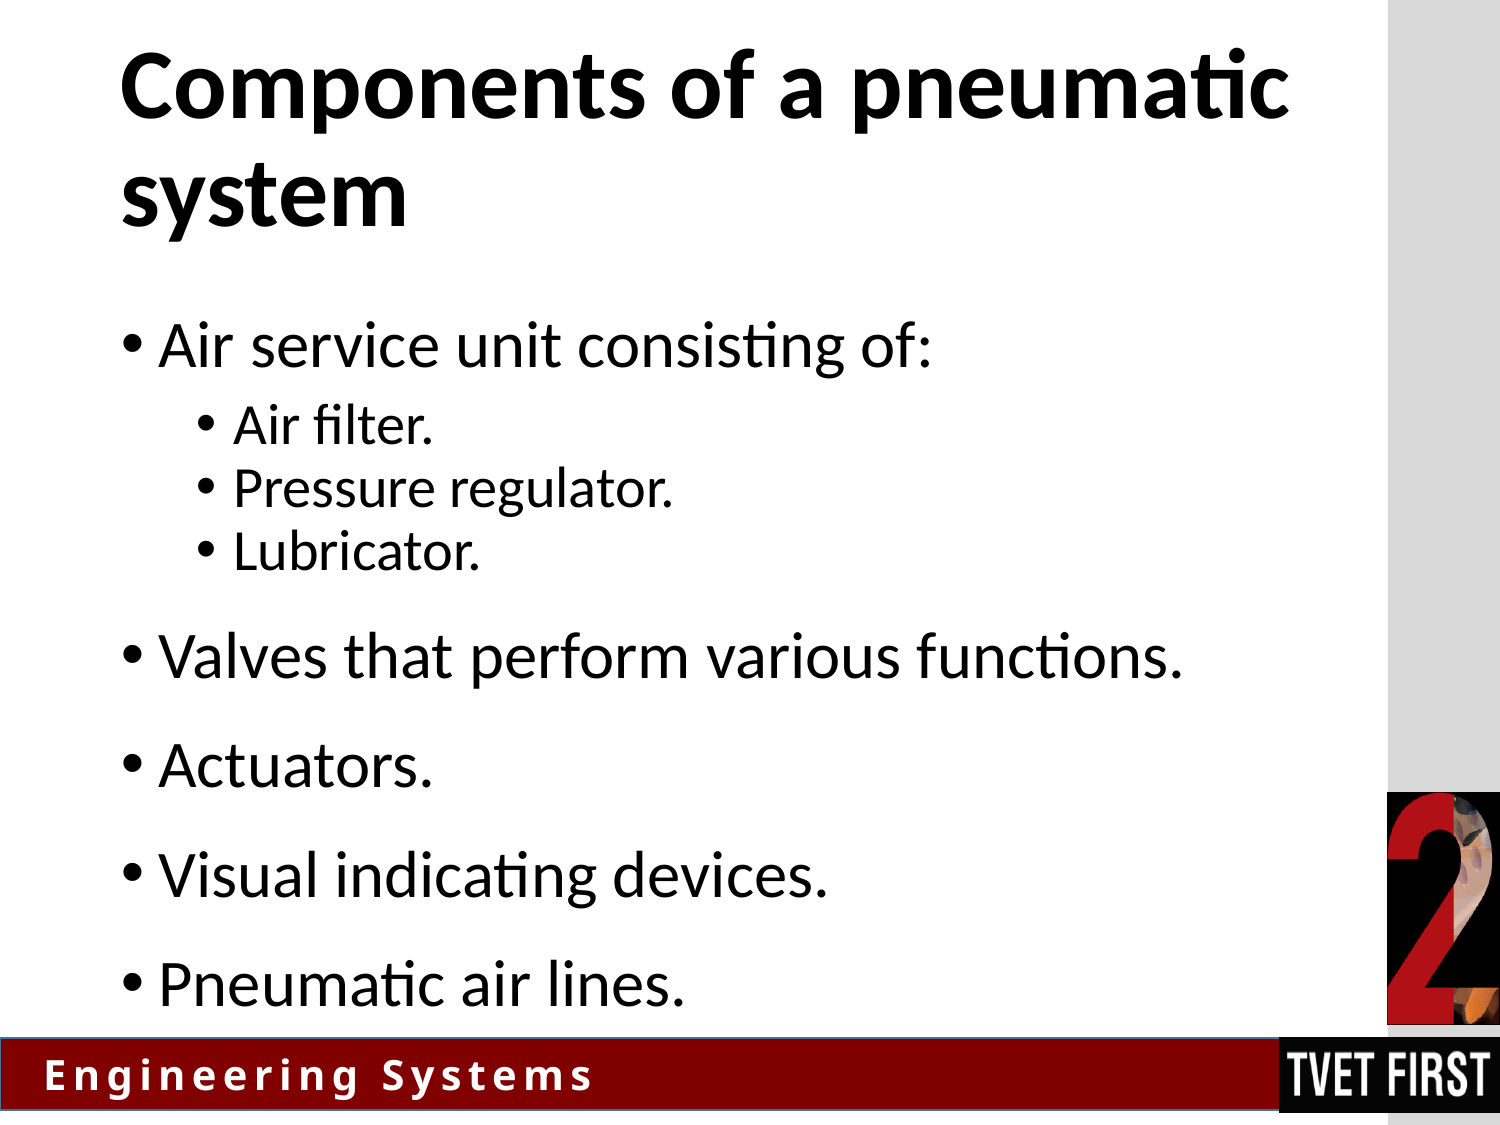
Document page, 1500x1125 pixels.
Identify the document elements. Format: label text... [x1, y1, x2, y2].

list Air service unit consisting of: Air filter. Pressure regulator. Lubricator. Valves that perform various functions. Actuators. Visual indicating devices. Pneumatic air lines. [105, 302, 1373, 1017]
title Components of a pneumatic system [105, 30, 1373, 249]
picture [1279, 1037, 1500, 1113]
picture [1387, 792, 1500, 1025]
